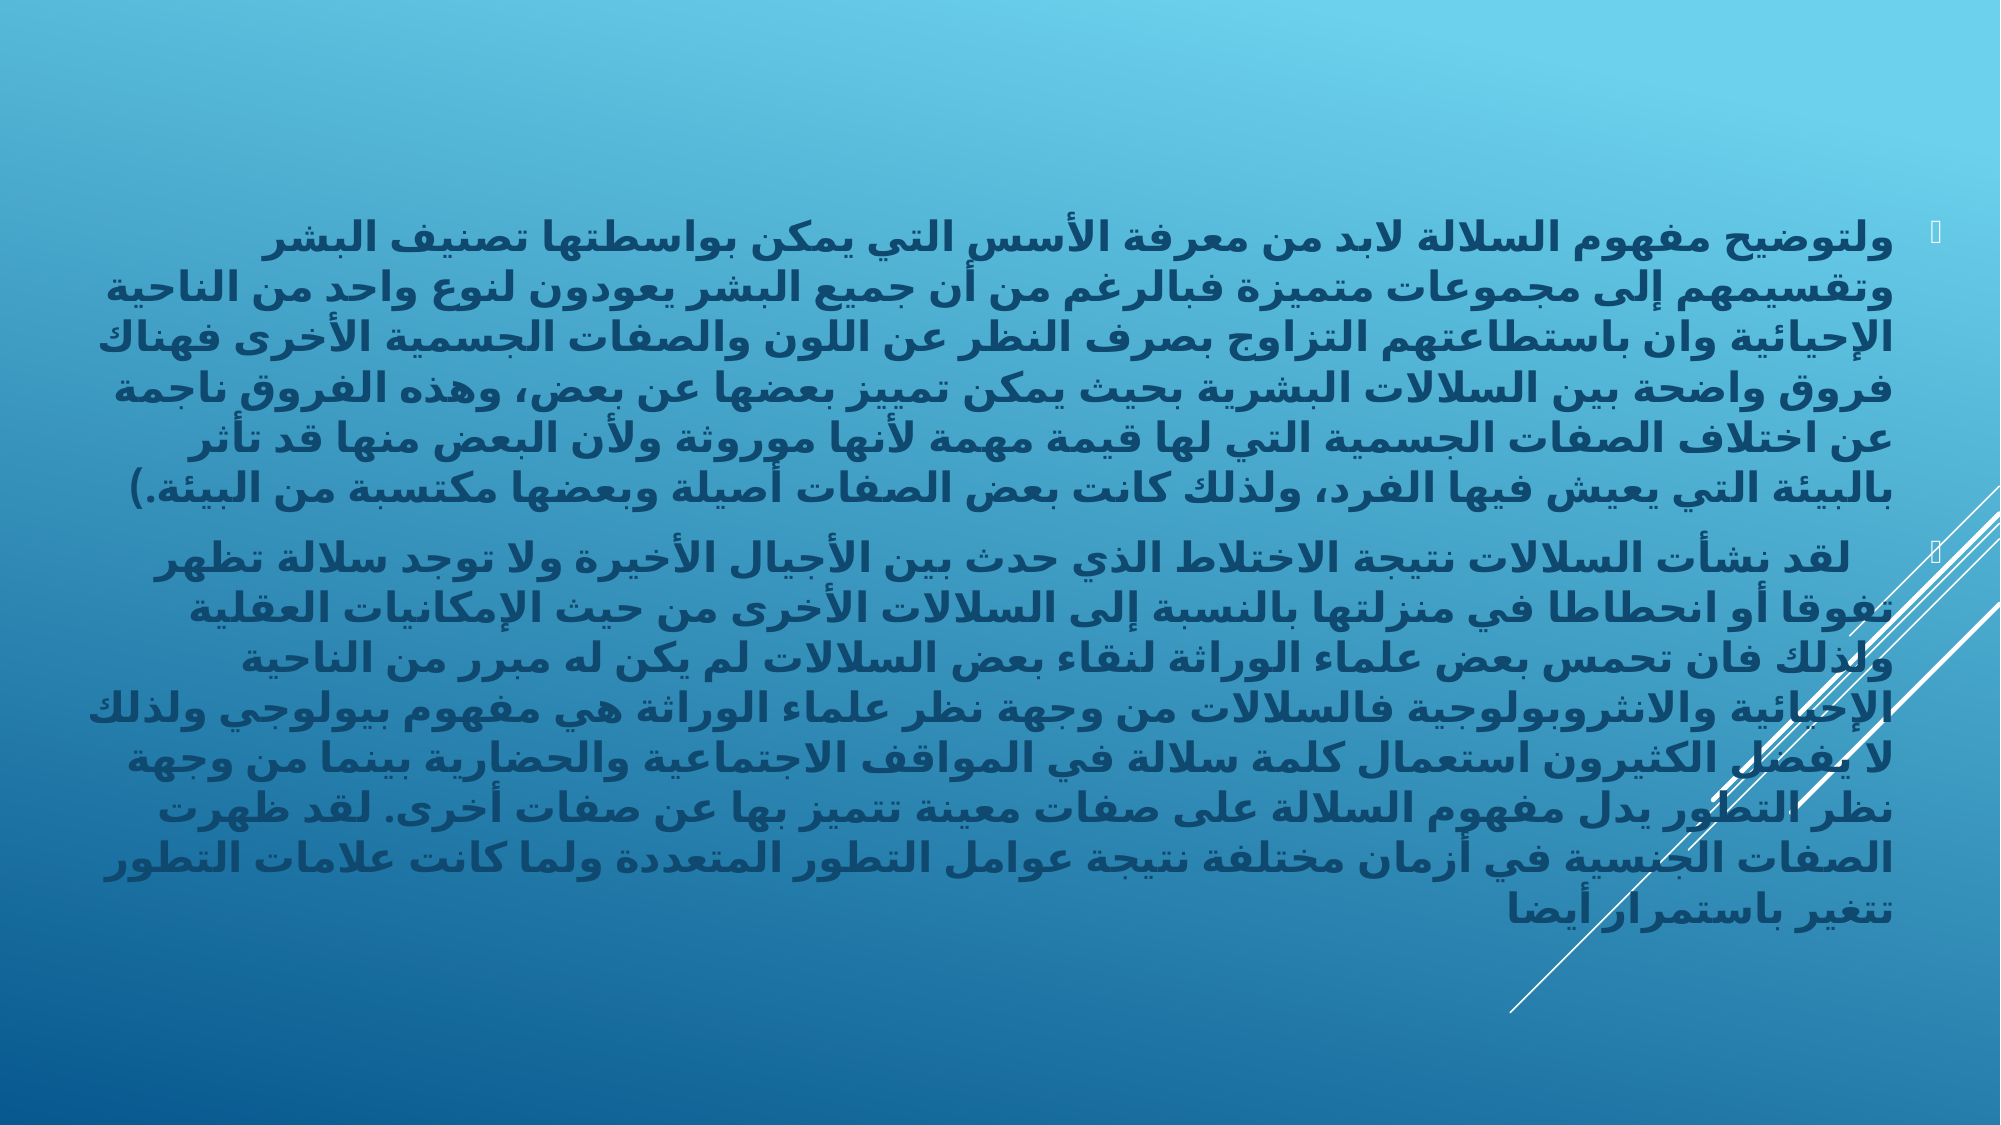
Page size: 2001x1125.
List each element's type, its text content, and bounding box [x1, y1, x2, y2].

list ولتوضيح مفهوم السلالة لابد من معرفة الأسس التي يمكن بواسطتها تصنيف البشر وتقسيمهم إلى مجموعات متميزة فبالرغم من أن جميع البشر يعودون لنوع واحد من الناحية الإحيائية وان باستطاعتهم التزاوج بصرف النظر عن اللون والصفات الجسمية الأخرى فهناك فروق واضحة بين السلالات البشرية بحيث يمكن تمييز بعضها عن بعض، وهذه الفروق ناجمة عن اختلاف الصفات الجسمية التي لها قيمة مهمة لأنها موروثة ولأن البعض منها قد تأثر بالبيئة التي يعيش فيها الفرد، ولذلك كانت بعض الصفات أصيلة وبعضها مكتسبة من البيئة.) لقد نشأت السلالات نتيجة الاختلاط الذي حدث بين الأجيال الأخيرة ولا توجد سلالة تظهر تفوقا أو انحطاطا في منزلتها بالنسبة إلى السلالات الأخرى من حيث الإمكانيات العقلية ولذلك فان تحمس بعض علماء الوراثة لنقاء بعض السلالات لم يكن له مبرر من الناحية الإحيائية والانثروبولوجية فالسلالات من وجهة نظر علماء الوراثة هي مفهوم بيولوجي ولذلك لا يفضل الكثيرون استعمال كلمة سلالة في المواقف الاجتماعية والحضارية بينما من وجهة نظر التطور يدل مفهوم السلالة على صفات معينة تتميز بها عن صفات أخرى. لقد ظهرت الصفات الجنسية في أزمان مختلفة نتيجة عوامل التطور المتعددة ولما كانت علامات التطور تتغير باستمرار أيضا [58, 78, 1958, 1063]
